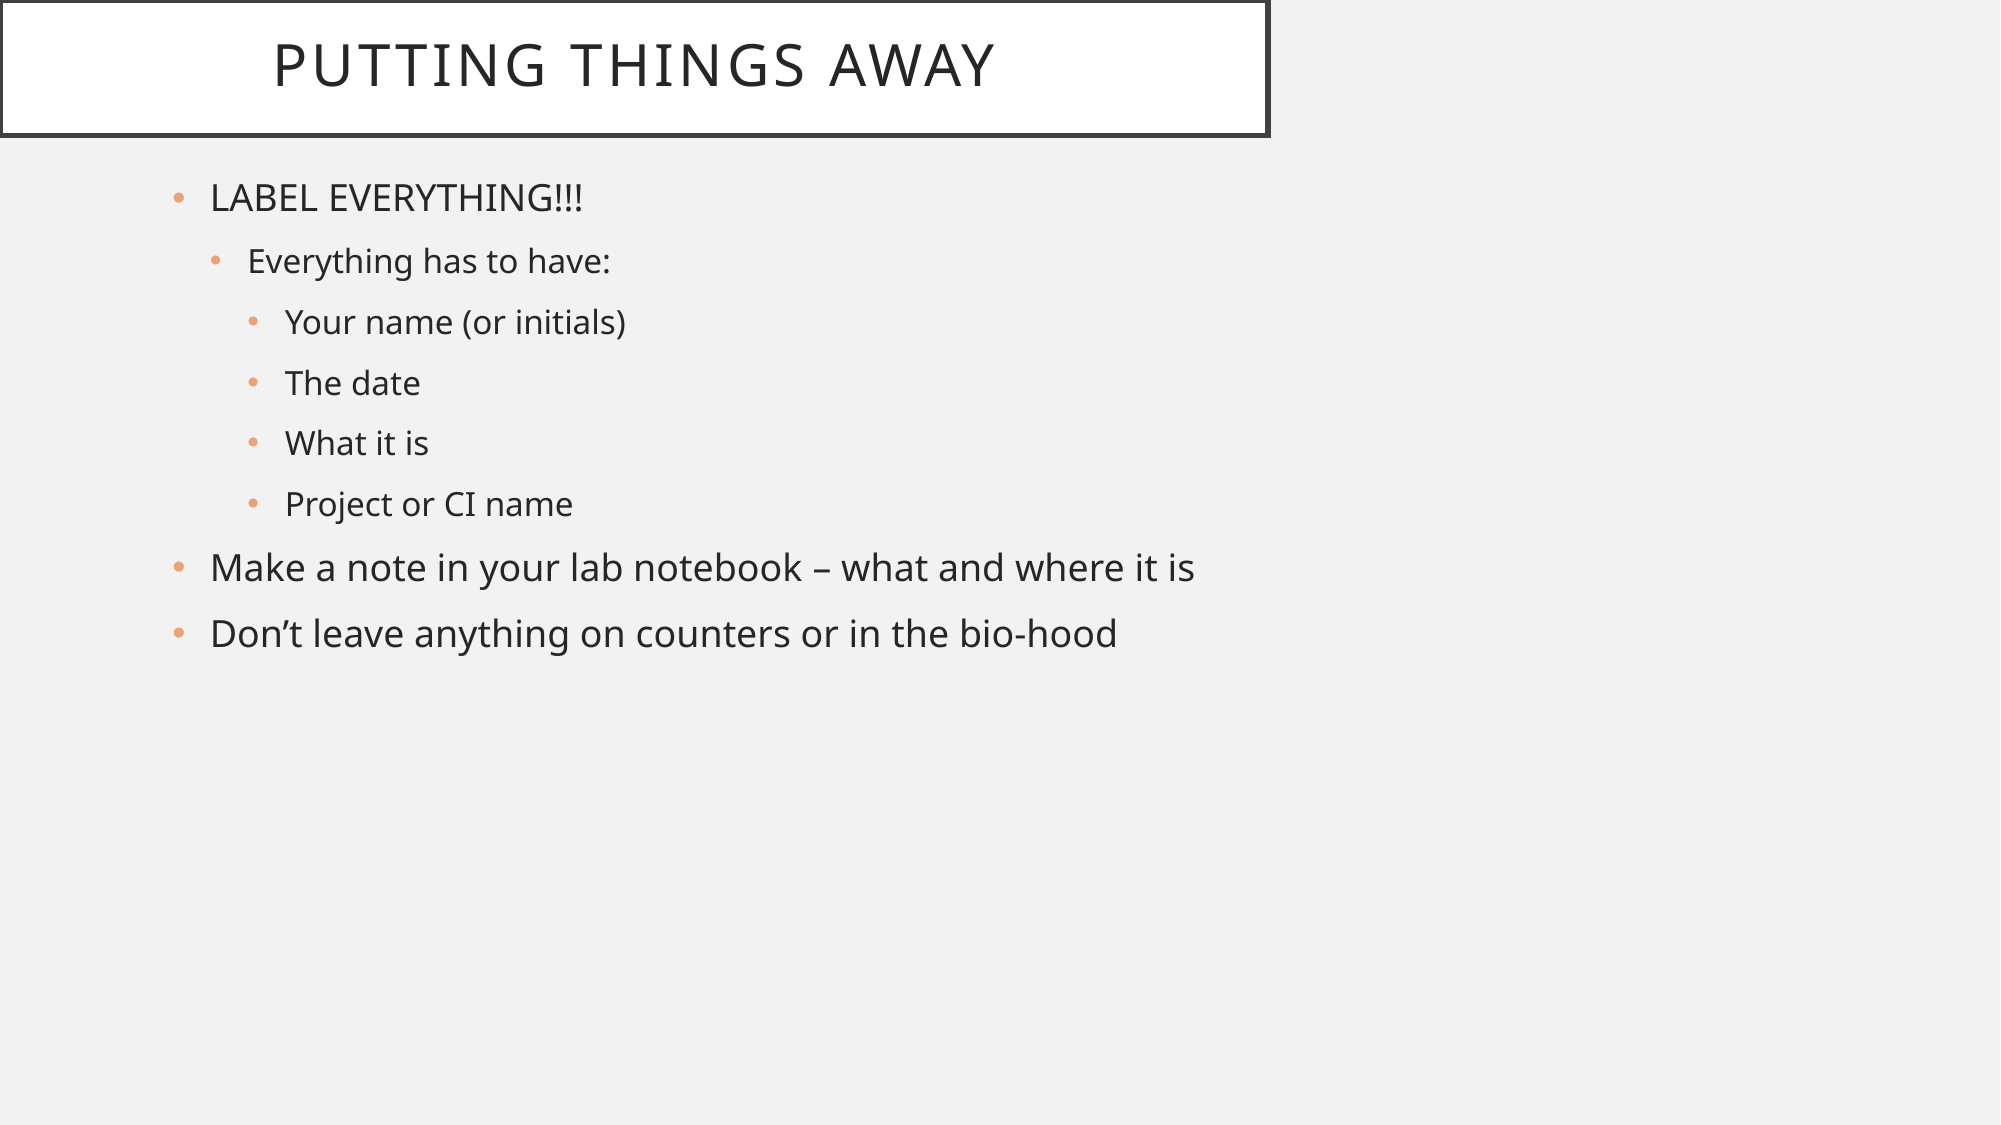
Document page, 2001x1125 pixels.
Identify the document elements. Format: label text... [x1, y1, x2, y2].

list LABEL EVERYTHING!!! Everything has to have: Your name (or initials) The date What it is Project or CI name Make a note in your lab notebook – what and where it is Don’t leave anything on counters or in the bio-hood [157, 166, 1963, 1106]
title Putting things away [0, 0, 1271, 138]
